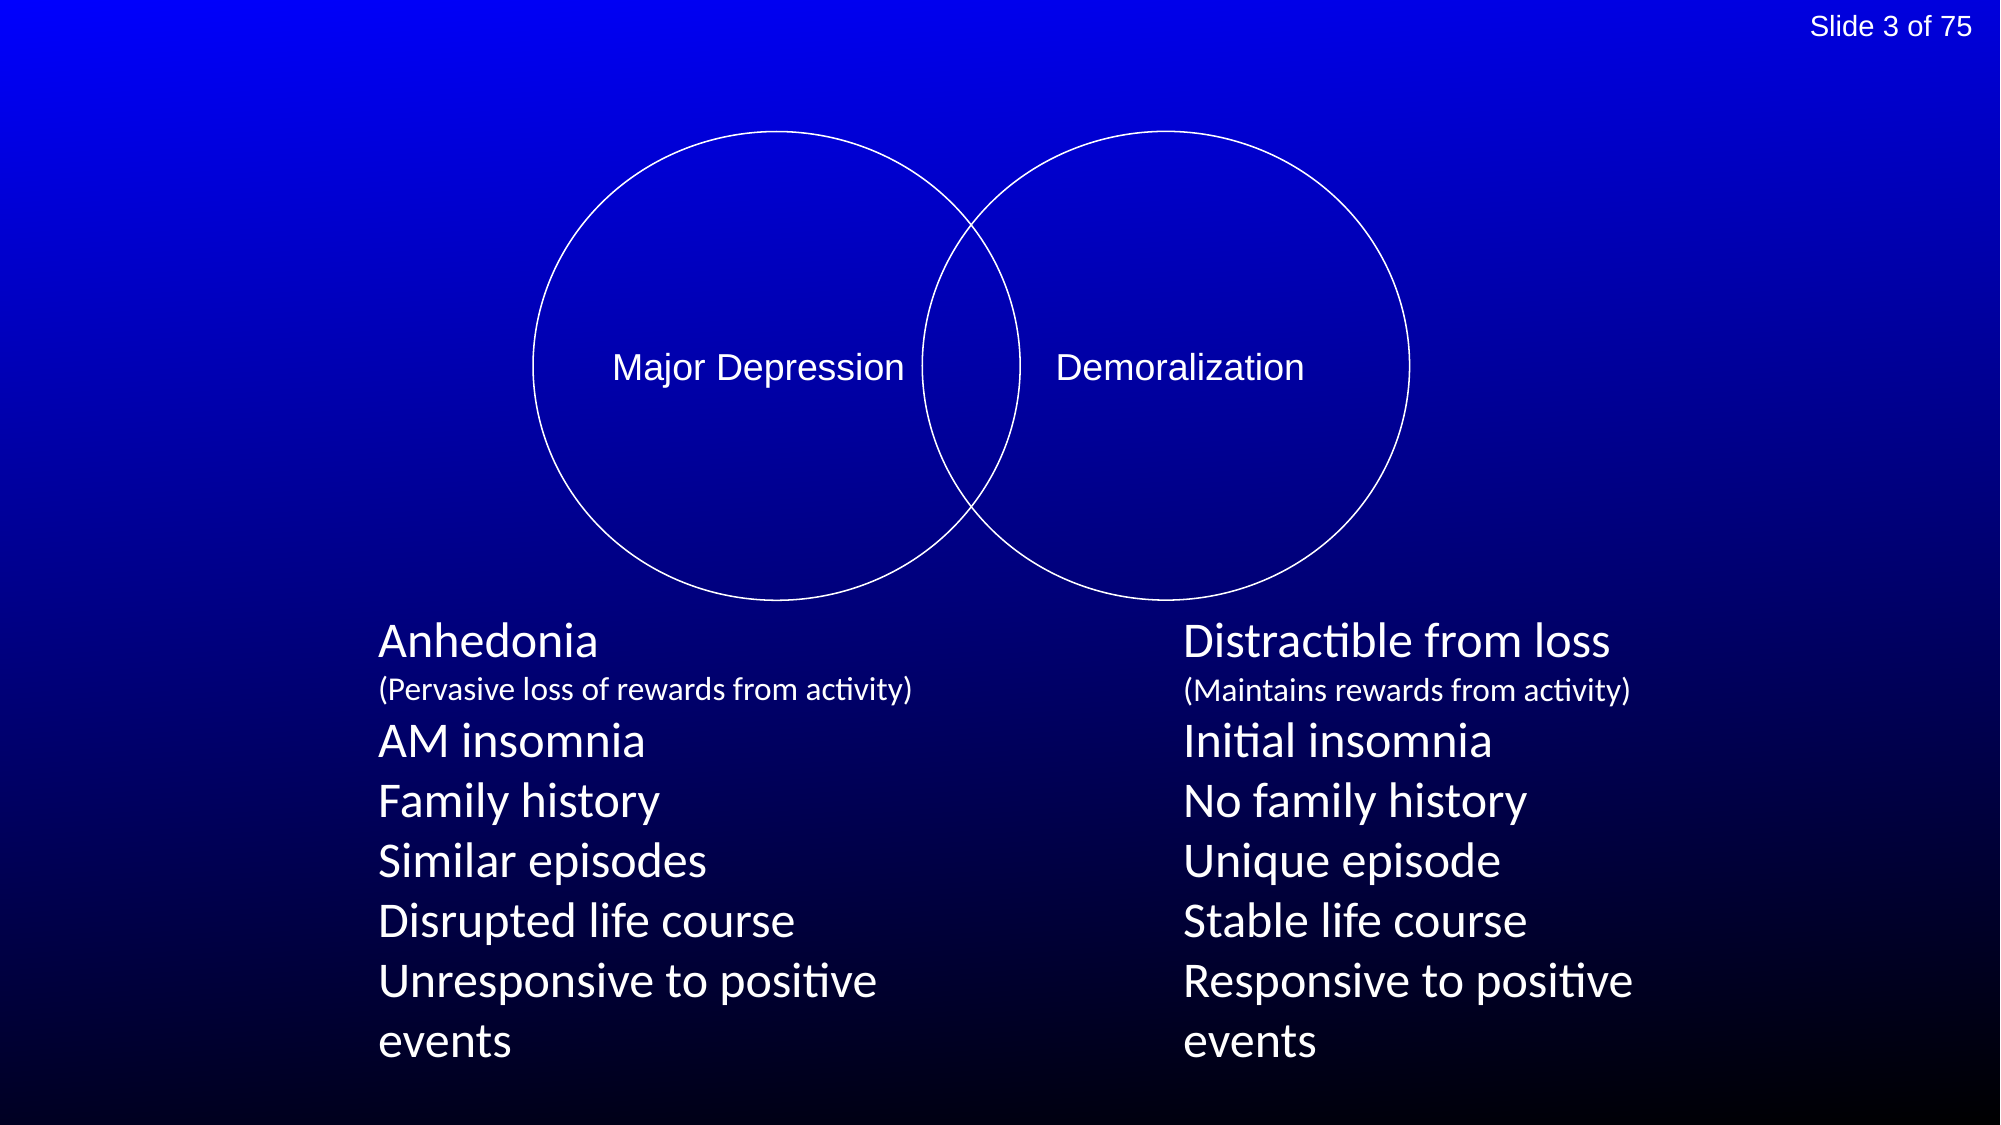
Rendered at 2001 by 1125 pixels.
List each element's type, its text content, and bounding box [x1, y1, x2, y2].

text_box [922, 131, 1410, 601]
text_box [533, 131, 971, 600]
text_box Anhedonia (Pervasive loss of rewards from activity) AM insomnia Family history Similar episodes Disrupted life course Unresponsive to positive events [363, 600, 929, 1075]
text_box Distractible from loss (Maintains rewards from activity) Initial insomnia No family history Unique episode Stable life course Responsive to positive events [1168, 600, 1660, 1075]
